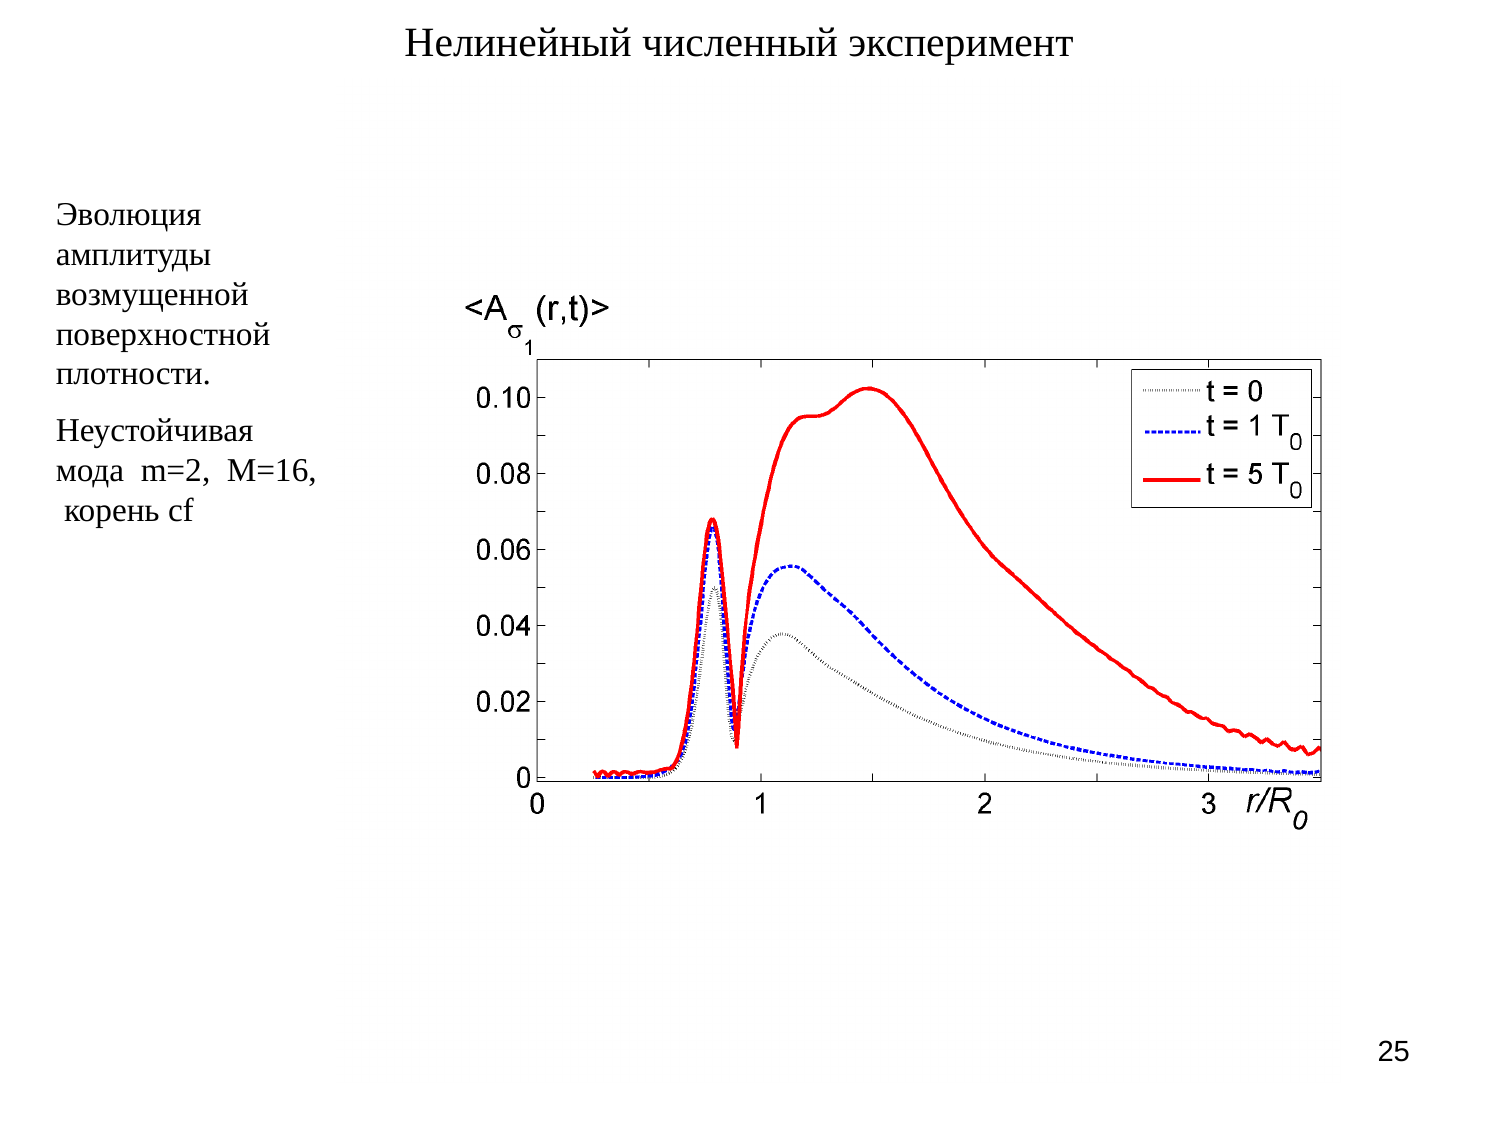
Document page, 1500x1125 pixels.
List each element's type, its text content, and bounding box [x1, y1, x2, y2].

text_box Эволюция амплитуды возмущенной поверхностной плотности. Неустойчивая мода m=2, M=16, корень cf [41, 184, 336, 536]
slide_number 25 [1074, 1024, 1425, 1103]
title Нелинейный численный эксперимент [64, 0, 1413, 81]
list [336, 78, 1341, 1083]
